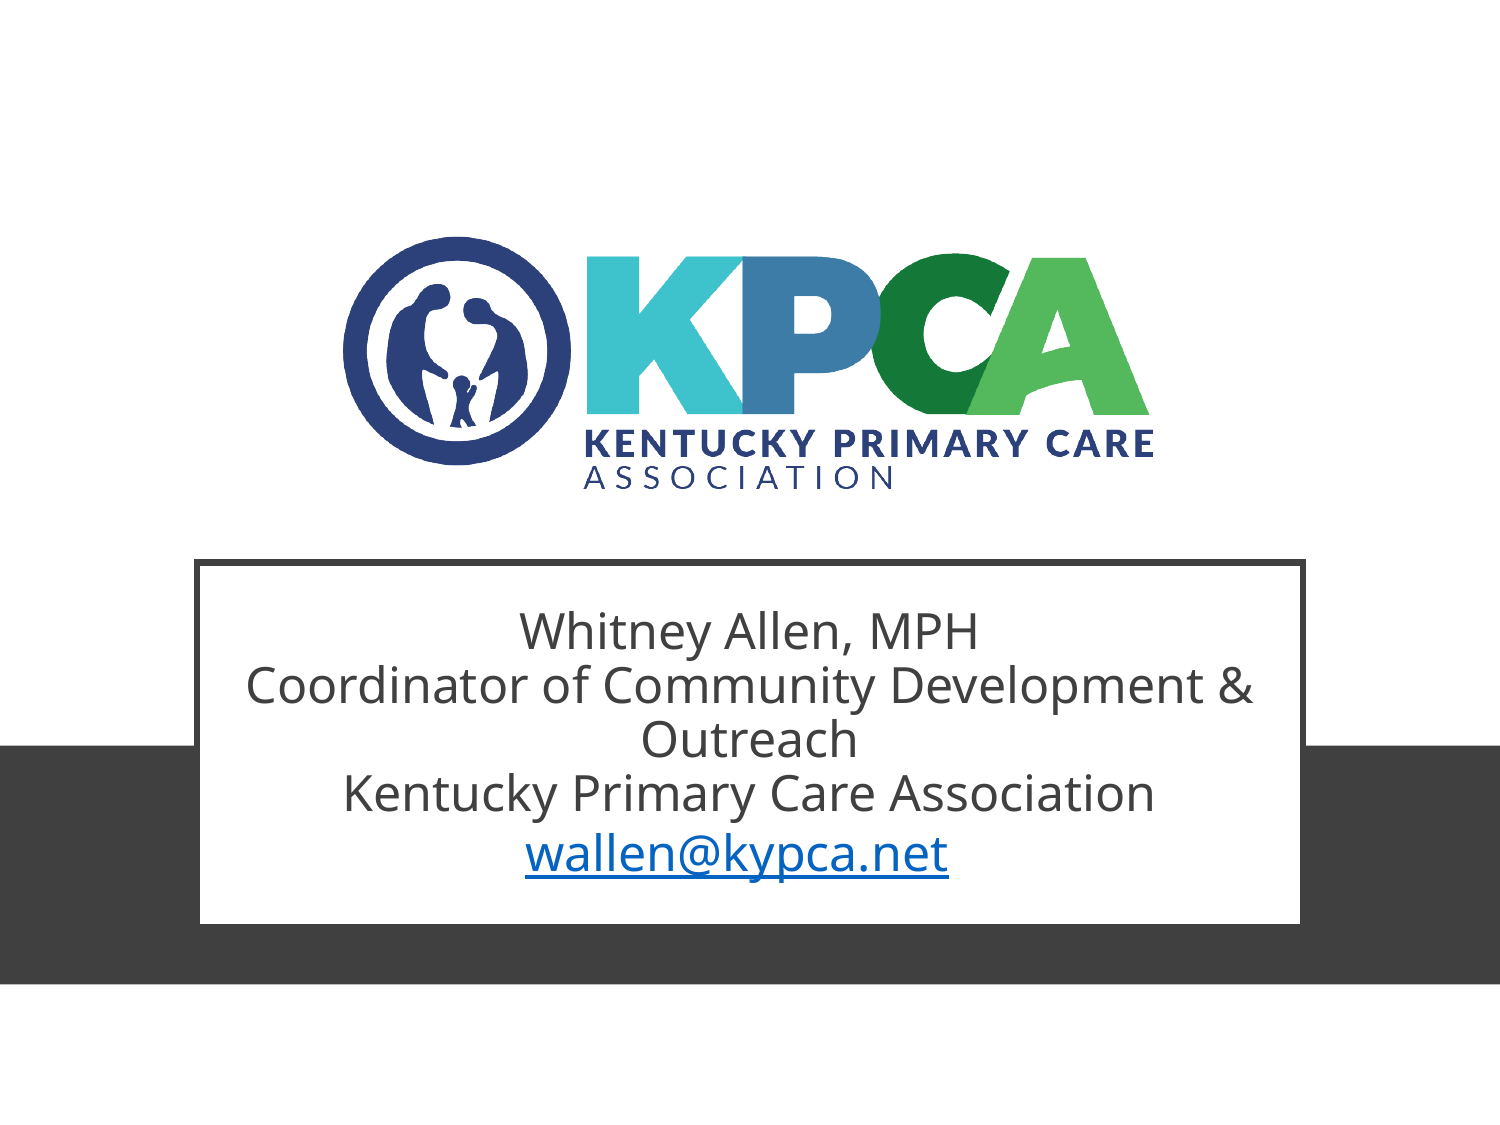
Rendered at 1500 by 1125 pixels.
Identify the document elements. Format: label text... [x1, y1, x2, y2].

title Whitney Allen, MPH Coordinator of Community Development & Outreach Kentucky Primary Care Association wallen@kypca.net [196, 562, 1304, 927]
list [318, 212, 1182, 520]
text_box [0, 745, 1500, 985]
